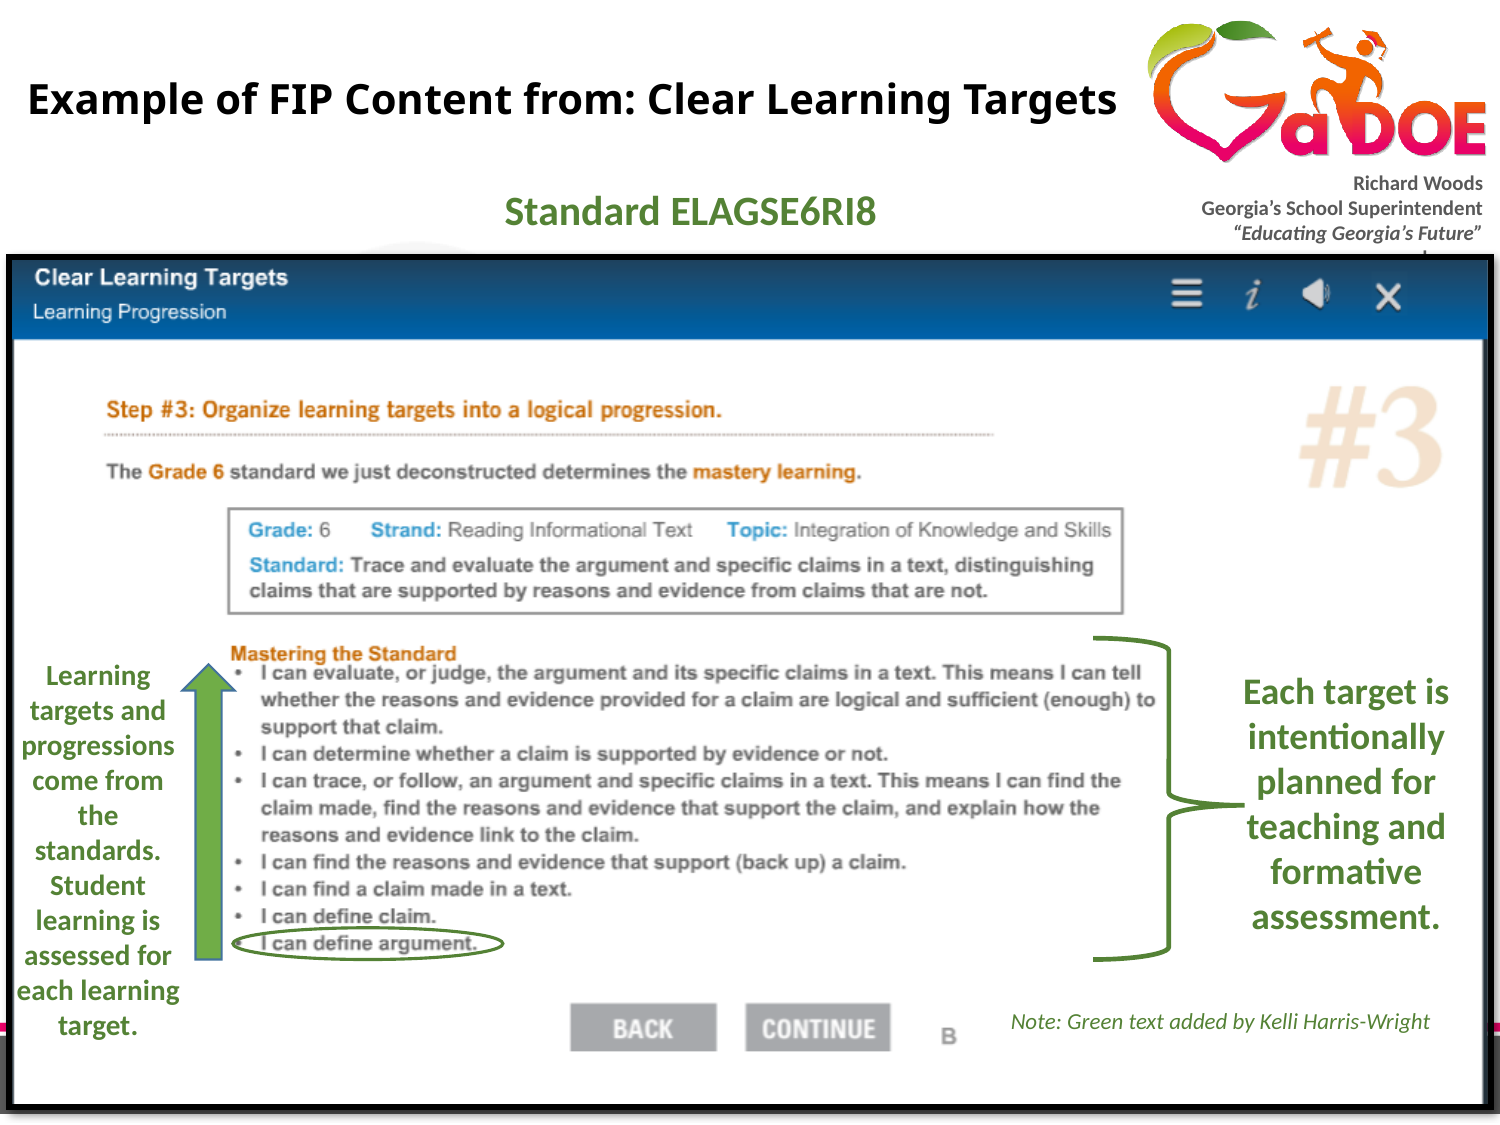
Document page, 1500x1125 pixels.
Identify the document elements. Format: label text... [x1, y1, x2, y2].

picture [1189, 235, 1473, 254]
title Example of FIP Content from: Clear Learning Targets [11, 27, 1189, 252]
text_box Learning targets and progressions come from the standards. Student learning is assessed for each learning target. [1, 649, 11, 1049]
text_box Standard ELAGSE6RI8 [489, 176, 898, 242]
picture [11, 259, 1488, 1104]
picture [1135, 8, 1499, 164]
